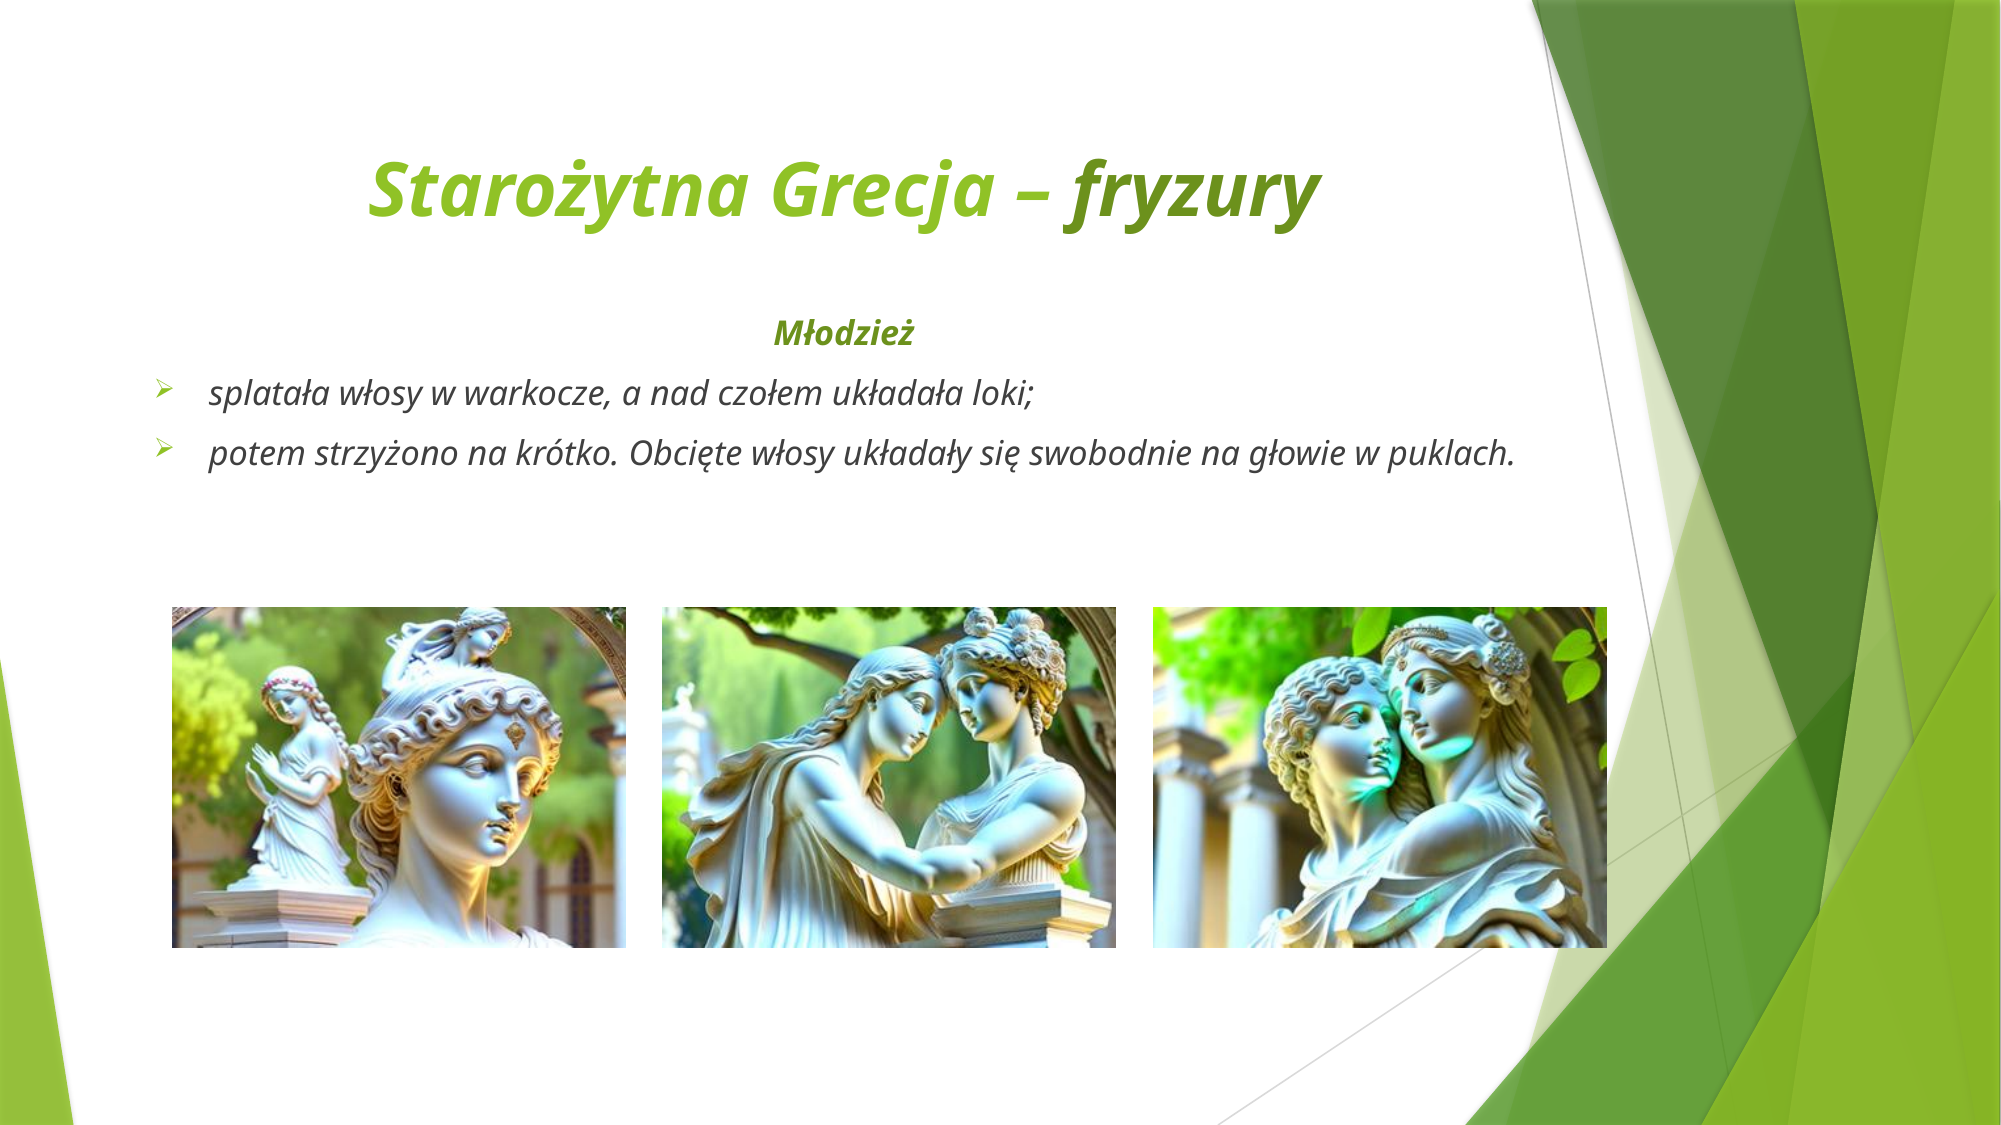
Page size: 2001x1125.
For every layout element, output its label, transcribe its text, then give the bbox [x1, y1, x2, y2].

picture [1152, 606, 1607, 949]
picture [662, 606, 1117, 949]
title Starożytna Grecja – fryzury [138, 133, 1549, 244]
picture [171, 606, 626, 949]
list Młodzież splatała włosy w warkocze, a nad czołem układała loki; potem strzyżono na krótko. Obcięte włosy układały się swobodnie na głowie w puklach. [138, 244, 1549, 563]
